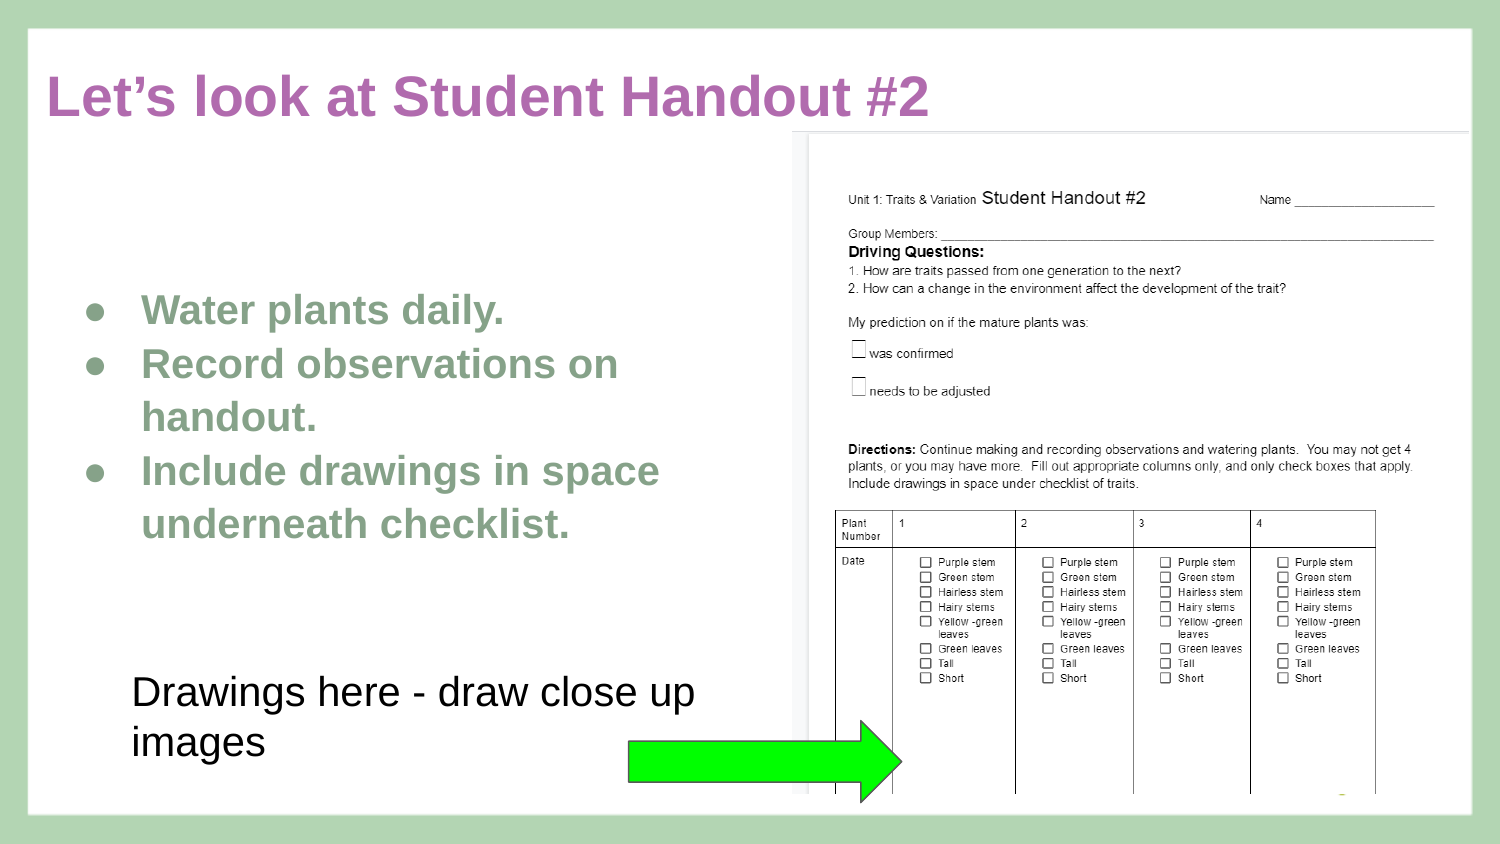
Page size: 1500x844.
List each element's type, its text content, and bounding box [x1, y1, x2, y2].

picture [0, 0, 1500, 844]
list Water plants daily. Record observations on handout. Include drawings in space underneath checklist. [51, 189, 708, 750]
title Let’s look at Student Handout #2 [31, 49, 1430, 144]
text_box Drawings here - draw close up images [116, 649, 773, 780]
text_box [628, 741, 787, 783]
